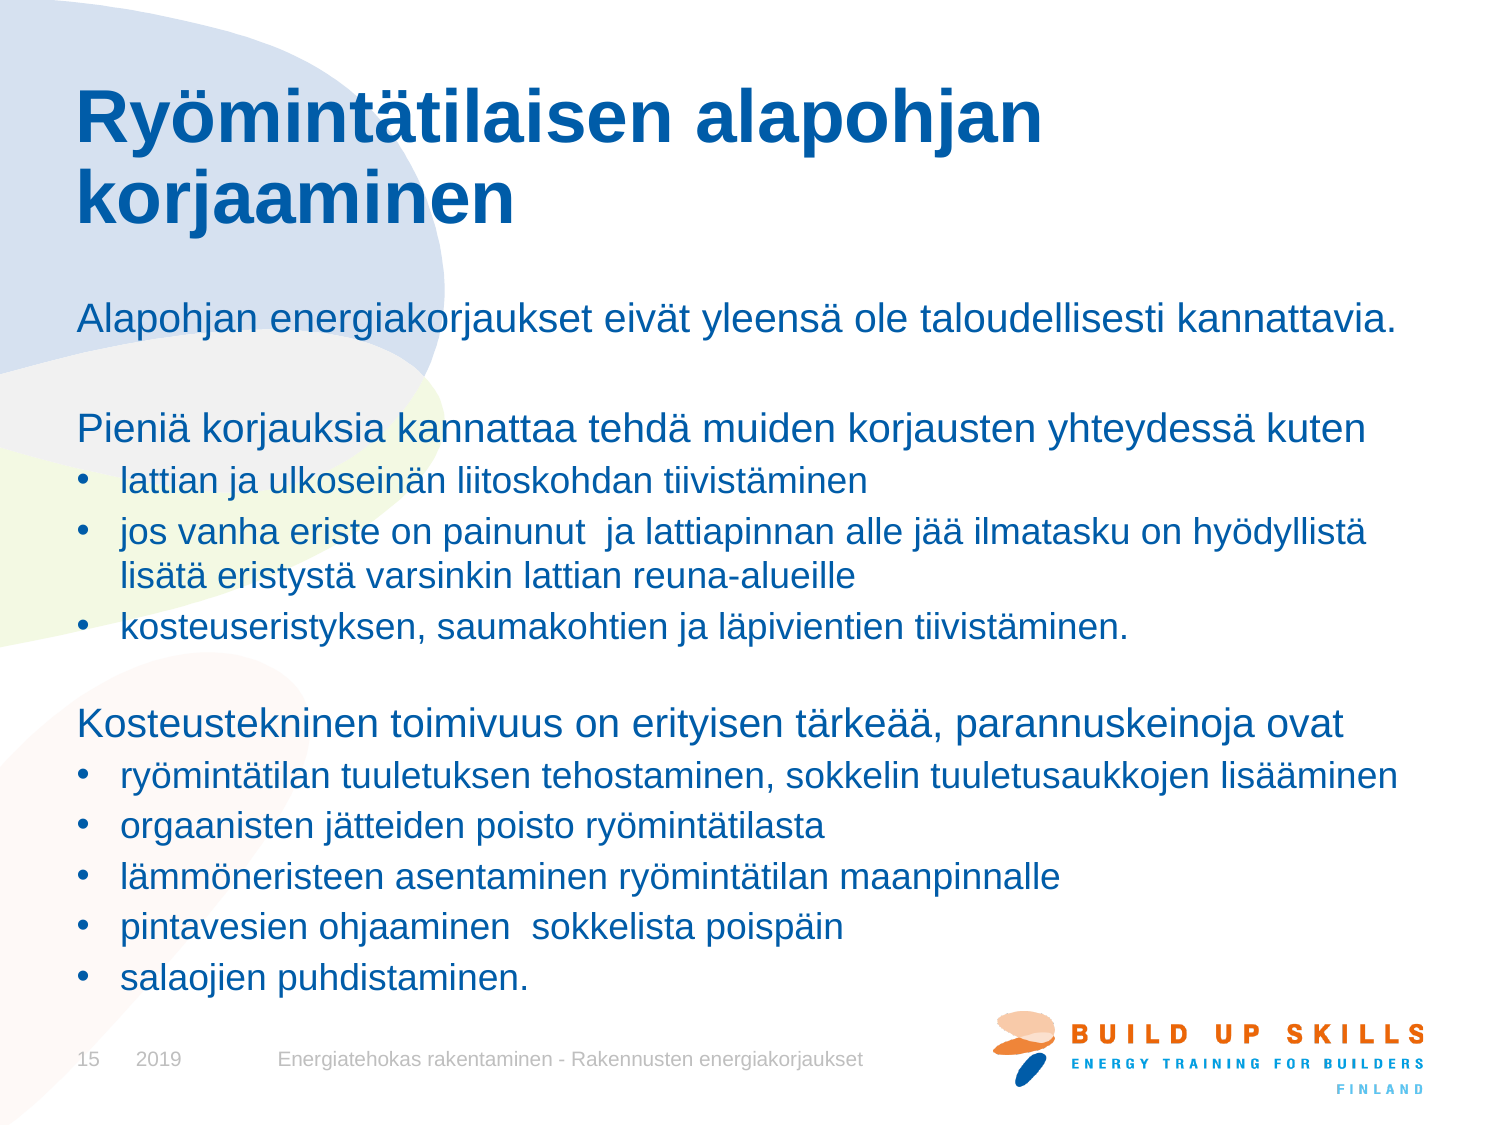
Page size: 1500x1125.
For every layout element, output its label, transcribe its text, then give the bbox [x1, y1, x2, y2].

list Alapohjan energiakorjaukset eivät yleensä ole taloudellisesti kannattavia. Pieniä korjauksia kannattaa tehdä muiden korjausten yhteydessä kuten lattian ja ulkoseinän liitoskohdan tiivistäminen jos vanha eriste on painunut ja lattiapinnan alle jää ilmatasku on hyödyllistä lisätä eristystä varsinkin lattian reuna-alueille kosteuseristyksen, saumakohtien ja läpivientien tiivistäminen. Kosteustekninen toimivuus on erityisen tärkeää, parannuskeinoja ovat ryömintätilan tuuletuksen tehostaminen, sokkelin tuuletusaukkojen lisääminen orgaanisten jätteiden poisto ryömintätilasta lämmöneristeen asentaminen ryömintätilan maanpinnalle pintavesien ohjaaminen sokkelista poispäin salaojien puhdistaminen. [76, 290, 1424, 1047]
footer Energiatehokas rakentaminen - Rakennusten energiakorjaukset [277, 1046, 880, 1071]
slide_number 2019 [136, 1046, 277, 1070]
picture [993, 1047, 1424, 1094]
title Ryömintätilaisen alapohjan korjaaminen [75, 78, 1425, 268]
slide_number 15 [76, 1046, 136, 1070]
